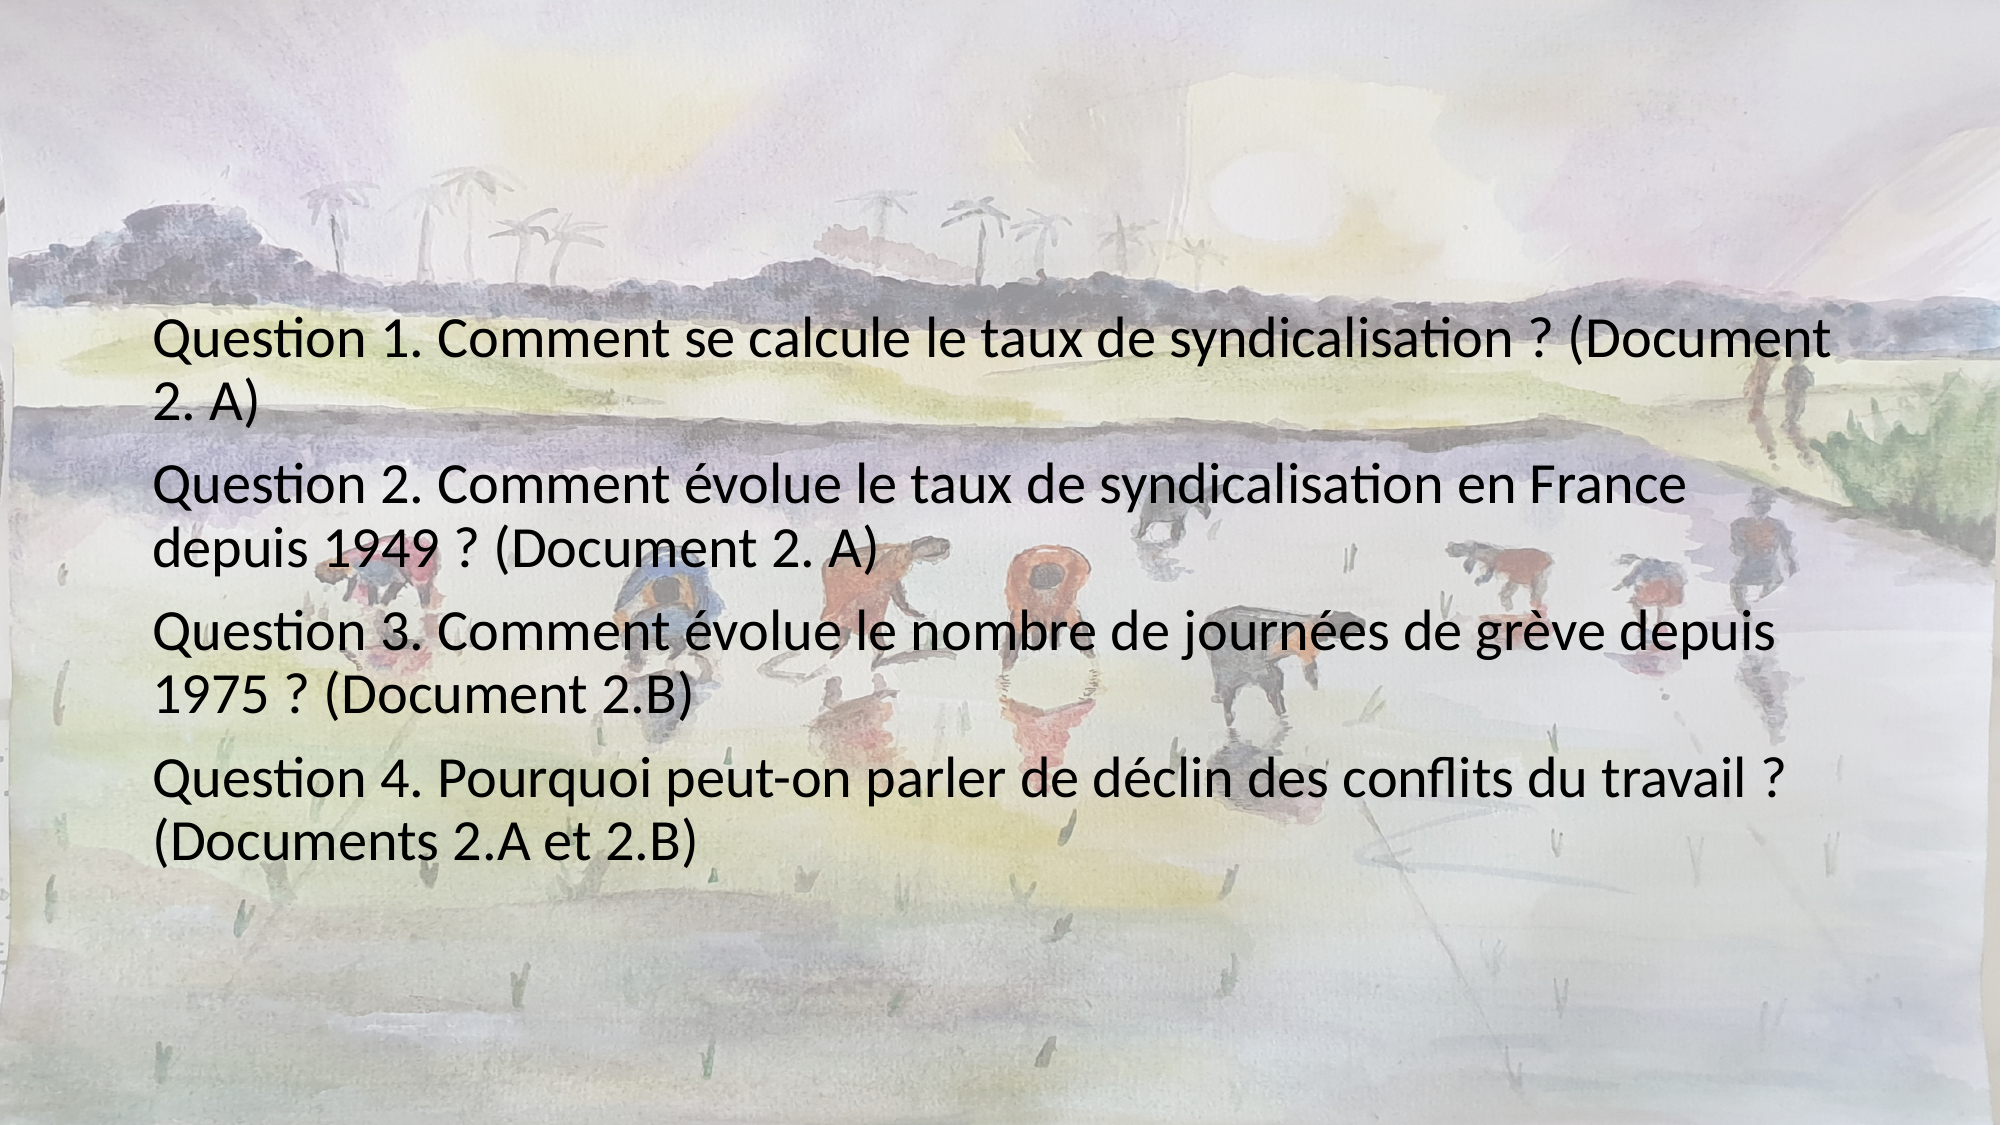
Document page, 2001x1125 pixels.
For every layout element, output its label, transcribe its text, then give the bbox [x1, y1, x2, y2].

list Question 1. Comment se calcule le taux de syndicalisation ? (Document 2. A) Question 2. Comment évolue le taux de syndicalisation en France depuis 1949 ? (Document 2. A) Question 3. Comment évolue le nombre de journées de grève depuis 1975 ? (Document 2.B) Question 4. Pourquoi peut-on parler de déclin des conflits du travail ? (Documents 2.A et 2.B) [137, 299, 1863, 1014]
